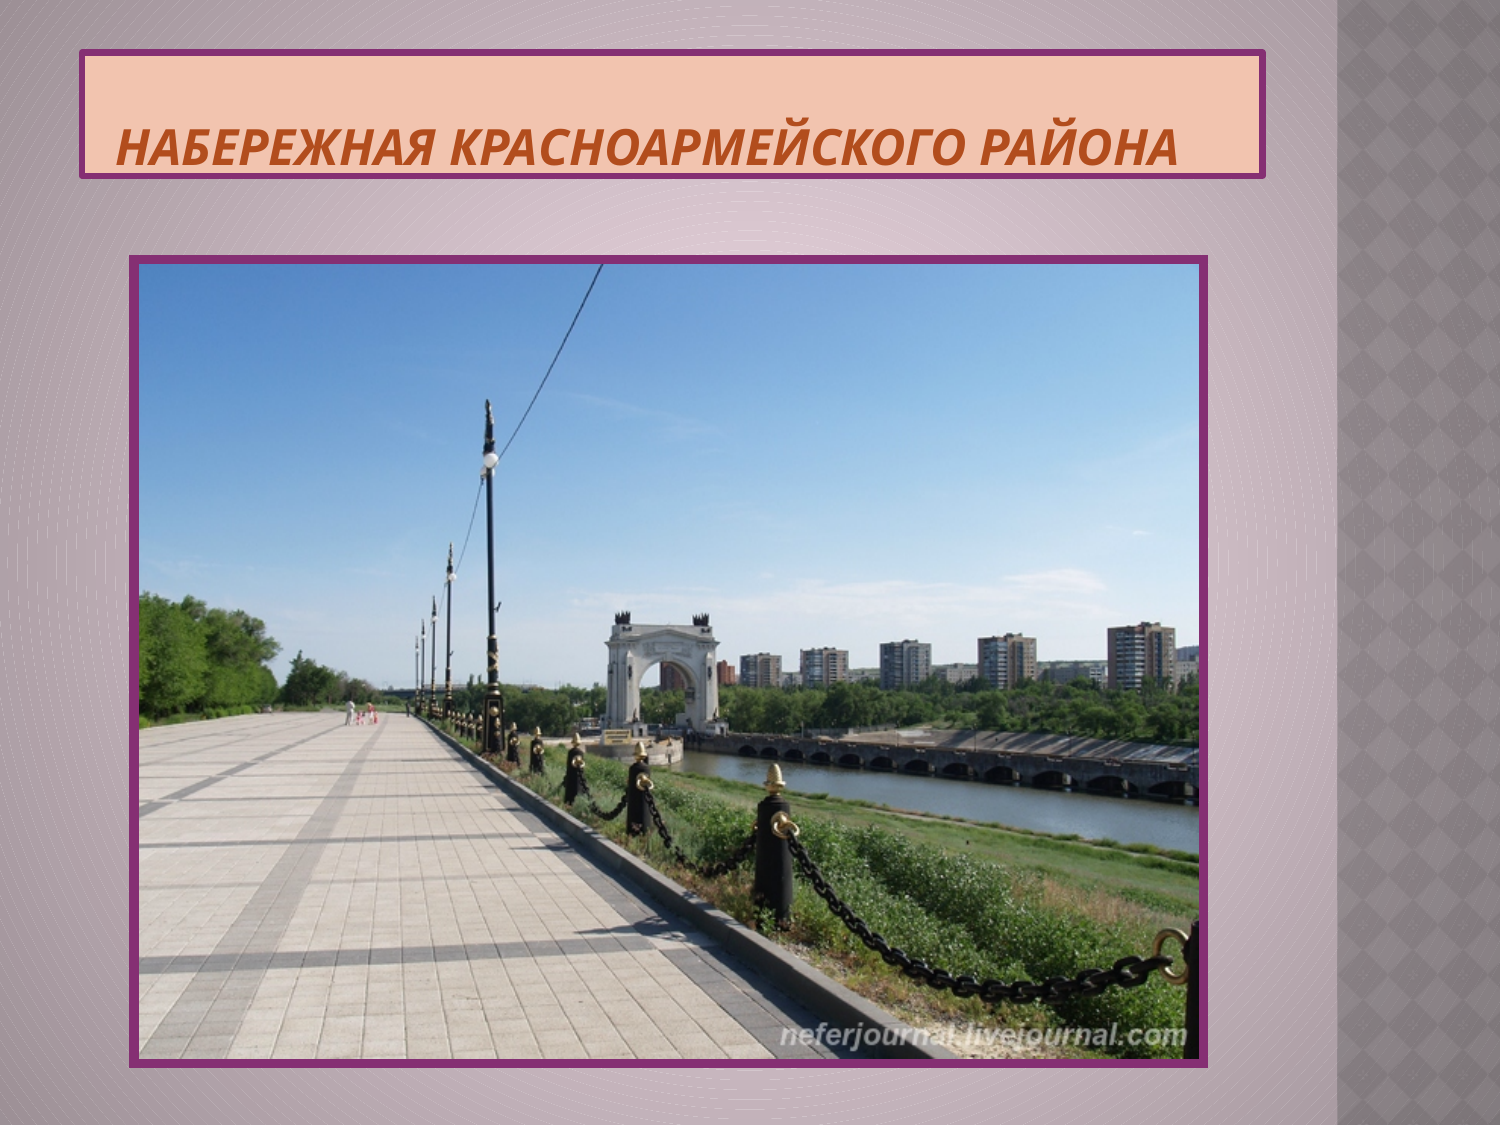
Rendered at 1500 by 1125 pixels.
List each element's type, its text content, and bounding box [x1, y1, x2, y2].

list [138, 263, 1200, 1060]
title Набережная красноармейского района [82, 52, 1263, 176]
